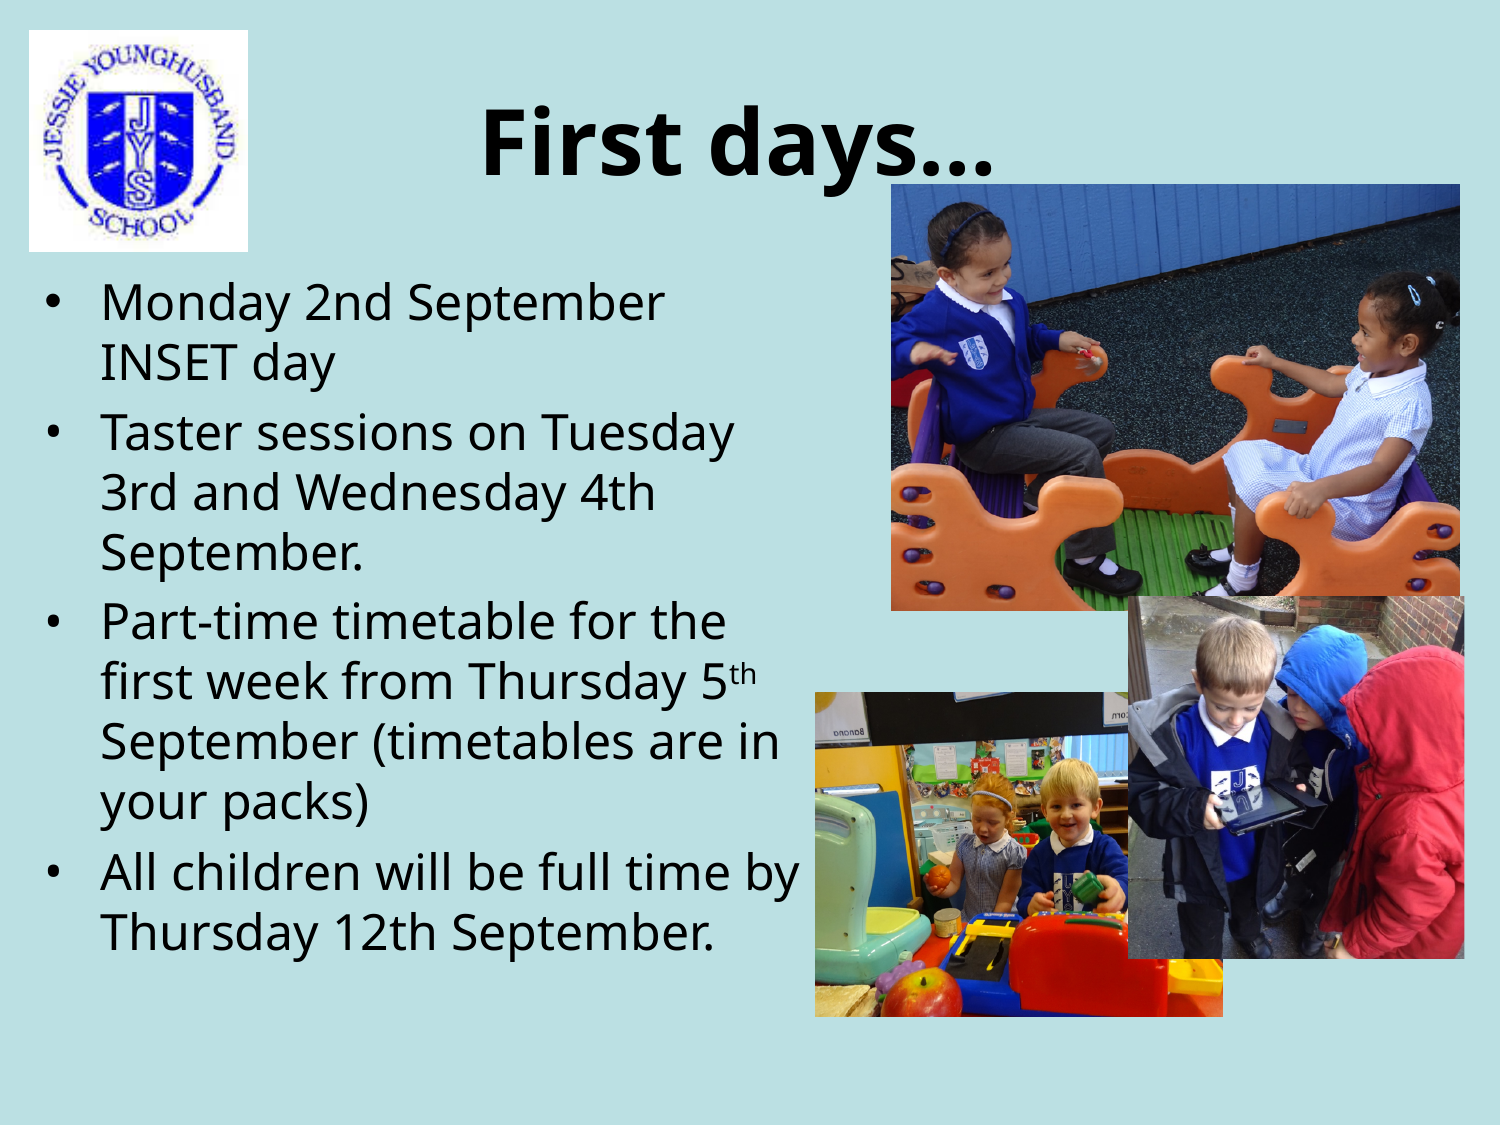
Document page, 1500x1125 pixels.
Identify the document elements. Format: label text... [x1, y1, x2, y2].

picture [815, 184, 1465, 1017]
text_box First days… [253, 45, 1425, 233]
picture [29, 30, 249, 252]
list Monday 2nd September INSET day Taster sessions on Tuesday 3rd and Wednesday 4th September. Part-time timetable for the first week from Thursday 5th September (timetables are in your packs) All children will be full time by Thursday 12th September. [29, 262, 816, 1005]
